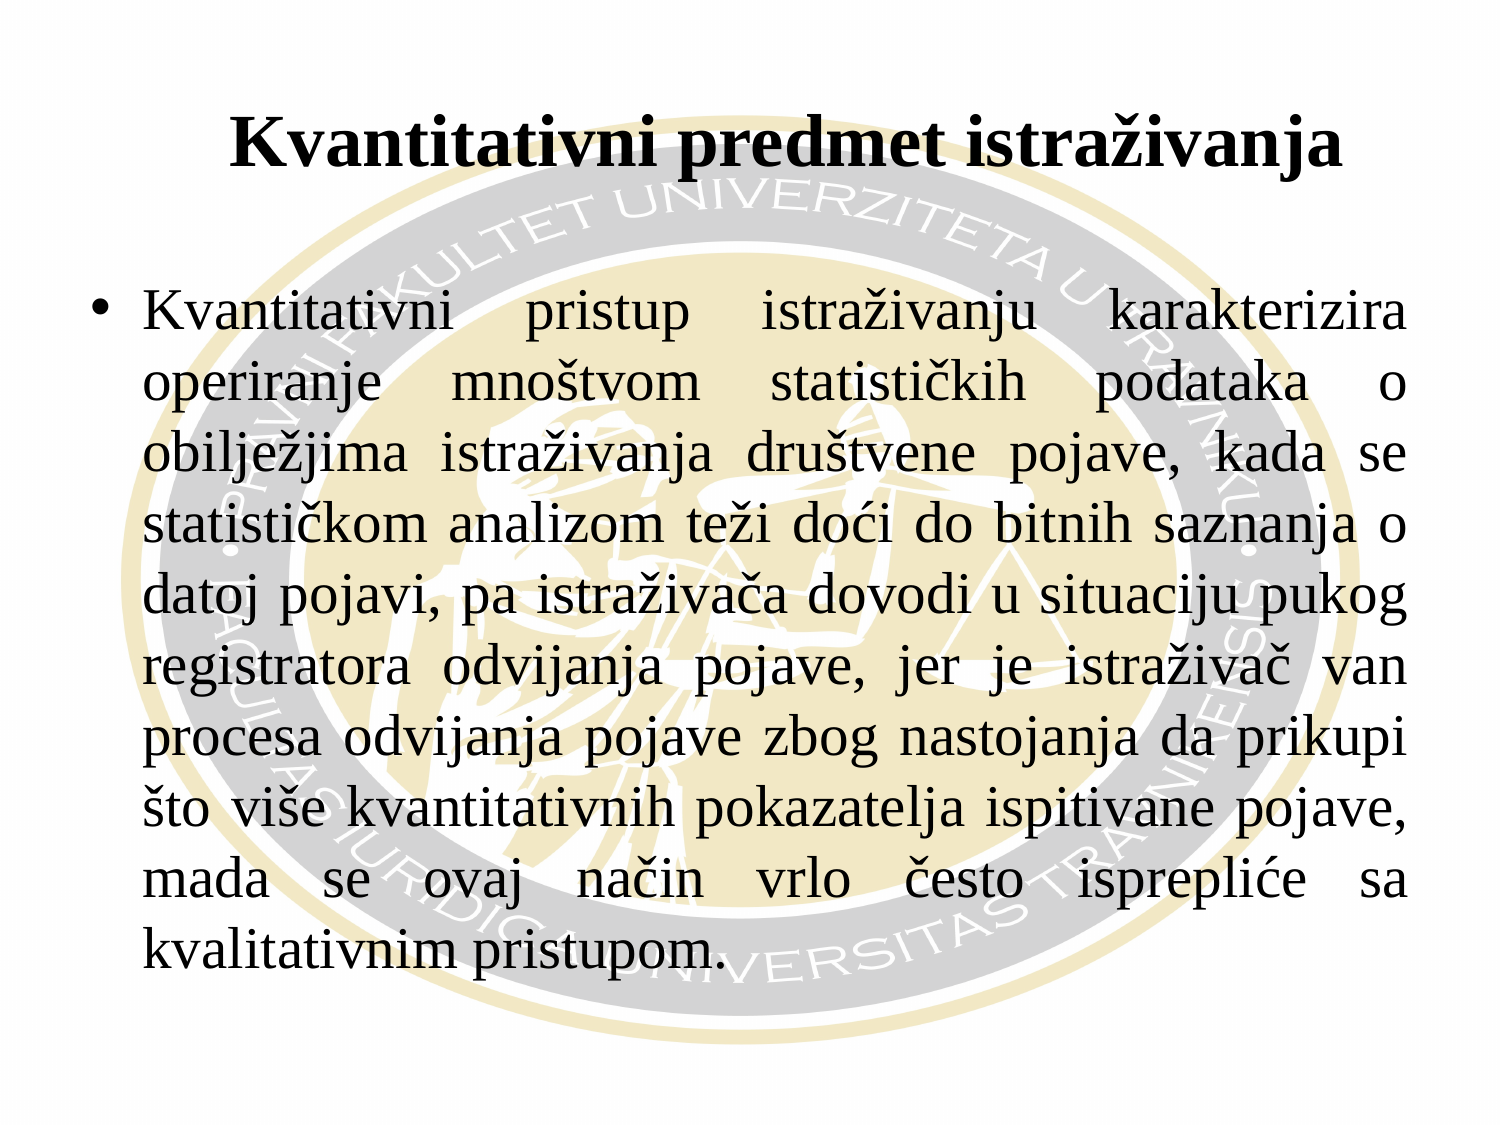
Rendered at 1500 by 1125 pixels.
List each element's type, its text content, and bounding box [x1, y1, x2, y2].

list Kvantitativni pristup istraživanju karakterizira operiranje mnoštvom statističkih podataka o obilježjima istraživanja društvene pojave, kada se statističkom analizom teži doći do bitnih saznanja o datoj pojavi, pa istraživača dovodi u situaciju pukog registratora odvijanja pojave, jer je istraživač van procesa odvijanja pojave zbog nastojanja da prikupi što više kvantitativnih pokazatelja ispitivane pojave, mada se ovaj način vrlo često isprepliće sa kvalitativnim pristupom. [75, 262, 1425, 1005]
title Kvantitativni predmet istraživanja [112, 42, 1463, 231]
